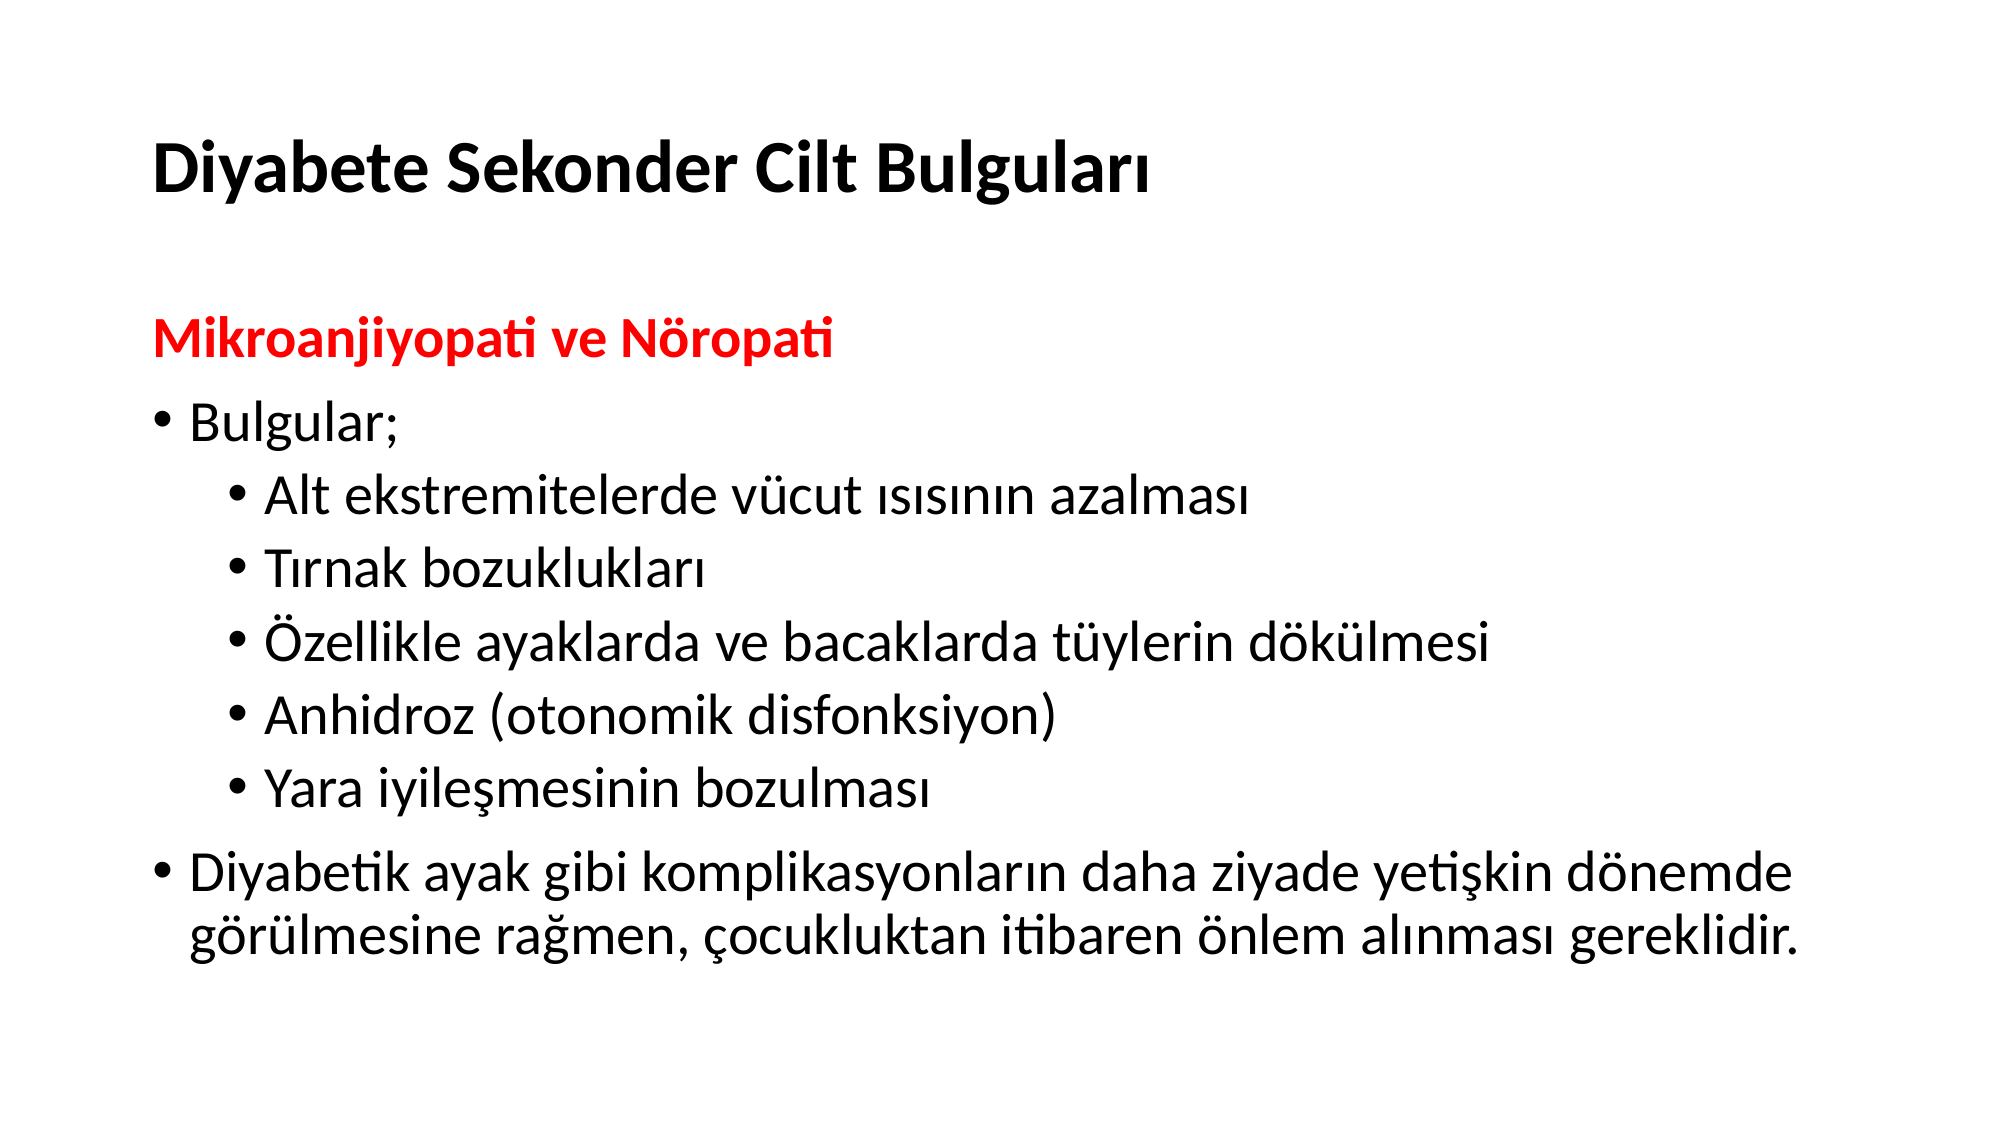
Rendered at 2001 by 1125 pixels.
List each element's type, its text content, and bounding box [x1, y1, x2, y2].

title Diyabete Sekonder Cilt Bulguları [137, 59, 1863, 278]
list Mikroanjiyopati ve Nöropati Bulgular; Alt ekstremitelerde vücut ısısının azalması Tırnak bozuklukları Özellikle ayaklarda ve bacaklarda tüylerin dökülmesi Anhidroz (otonomik disfonksiyon) Yara iyileşmesinin bozulması Diyabetik ayak gibi komplikasyonların daha ziyade yetişkin dönemde görülmesine rağmen, çocukluktan itibaren önlem alınması gereklidir. [137, 299, 1863, 1014]
